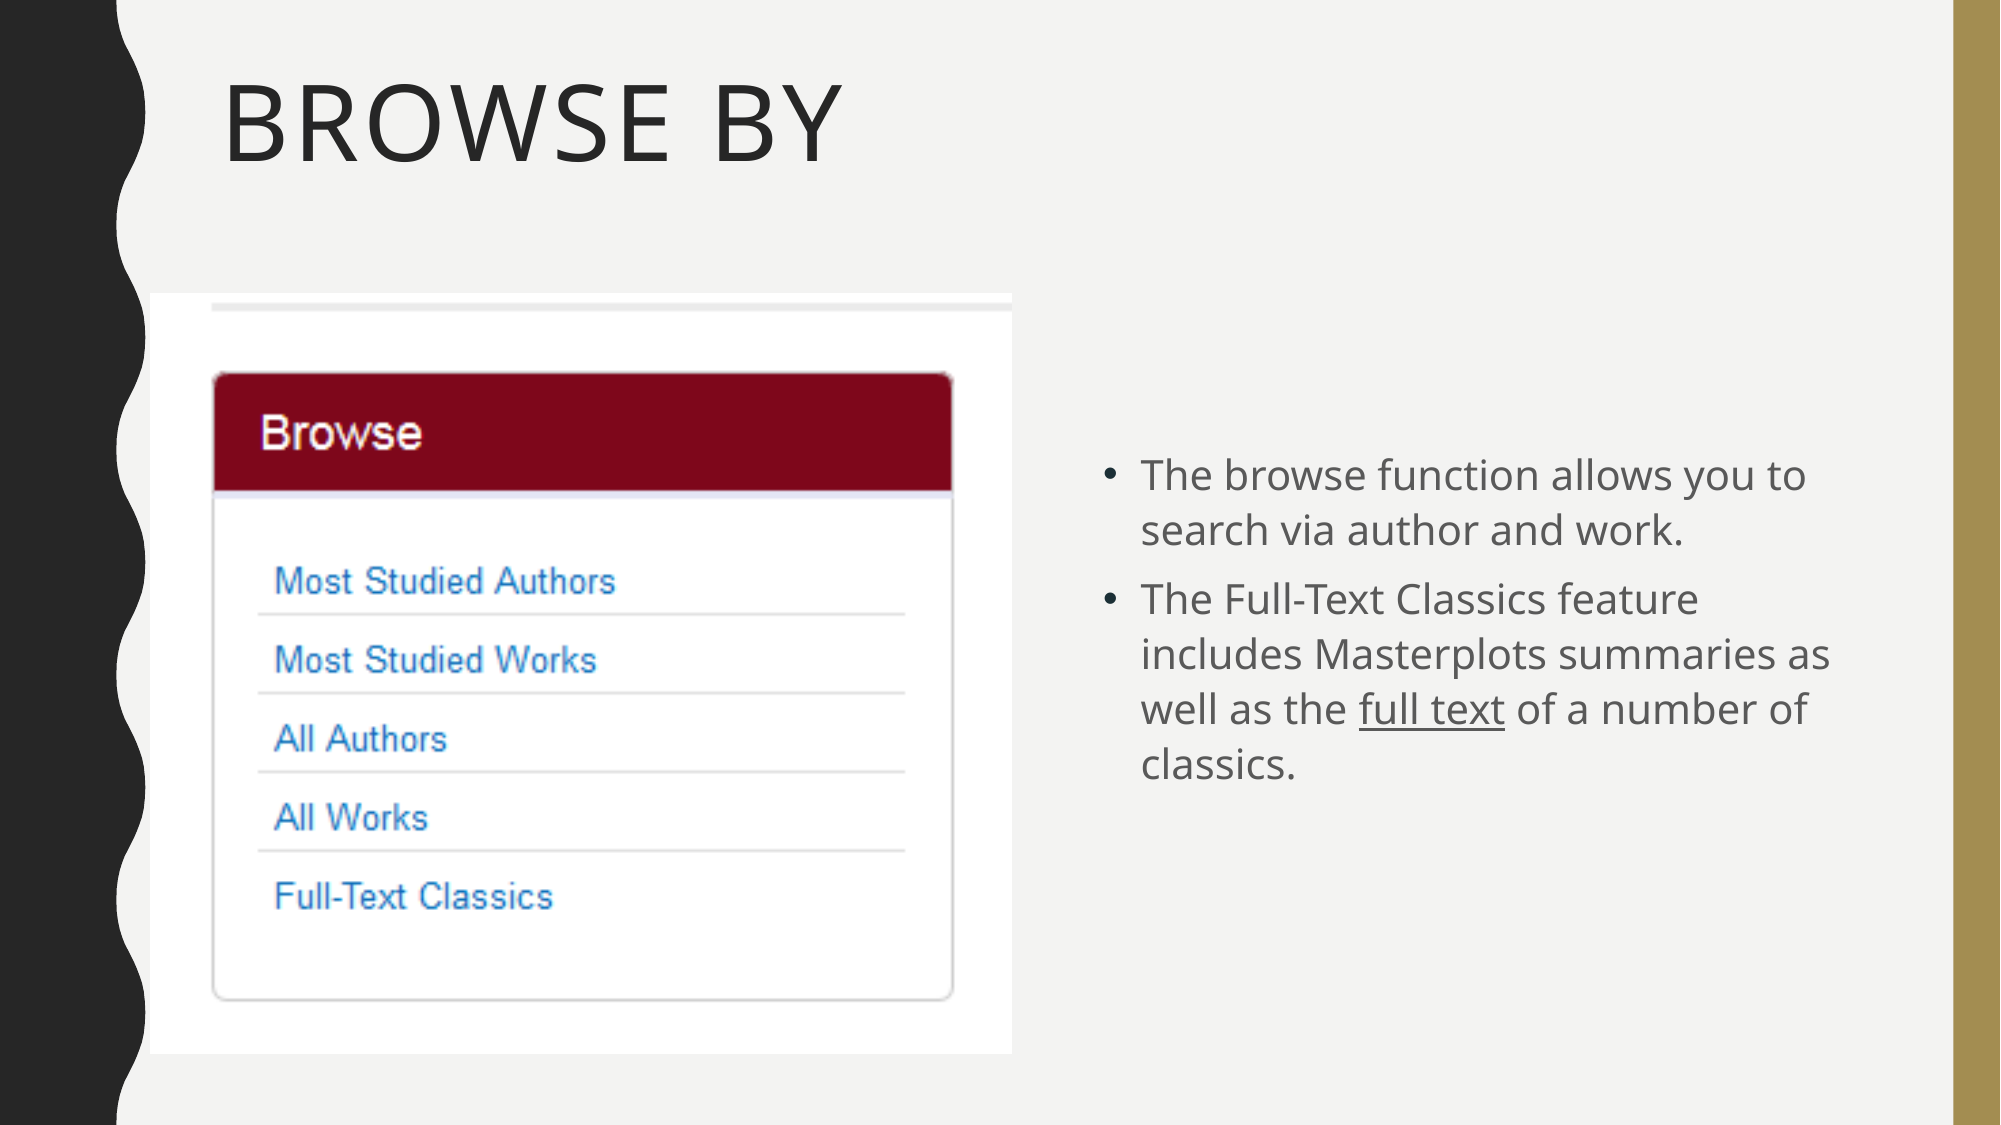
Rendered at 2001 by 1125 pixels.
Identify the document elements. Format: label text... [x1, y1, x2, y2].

list The browse function allows you to search via author and work. The Full-Text Classics feature includes Masterplots summaries as well as the full text of a number of classics. [1088, 436, 1876, 969]
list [150, 293, 1012, 1054]
title Browse by [205, 62, 1875, 308]
